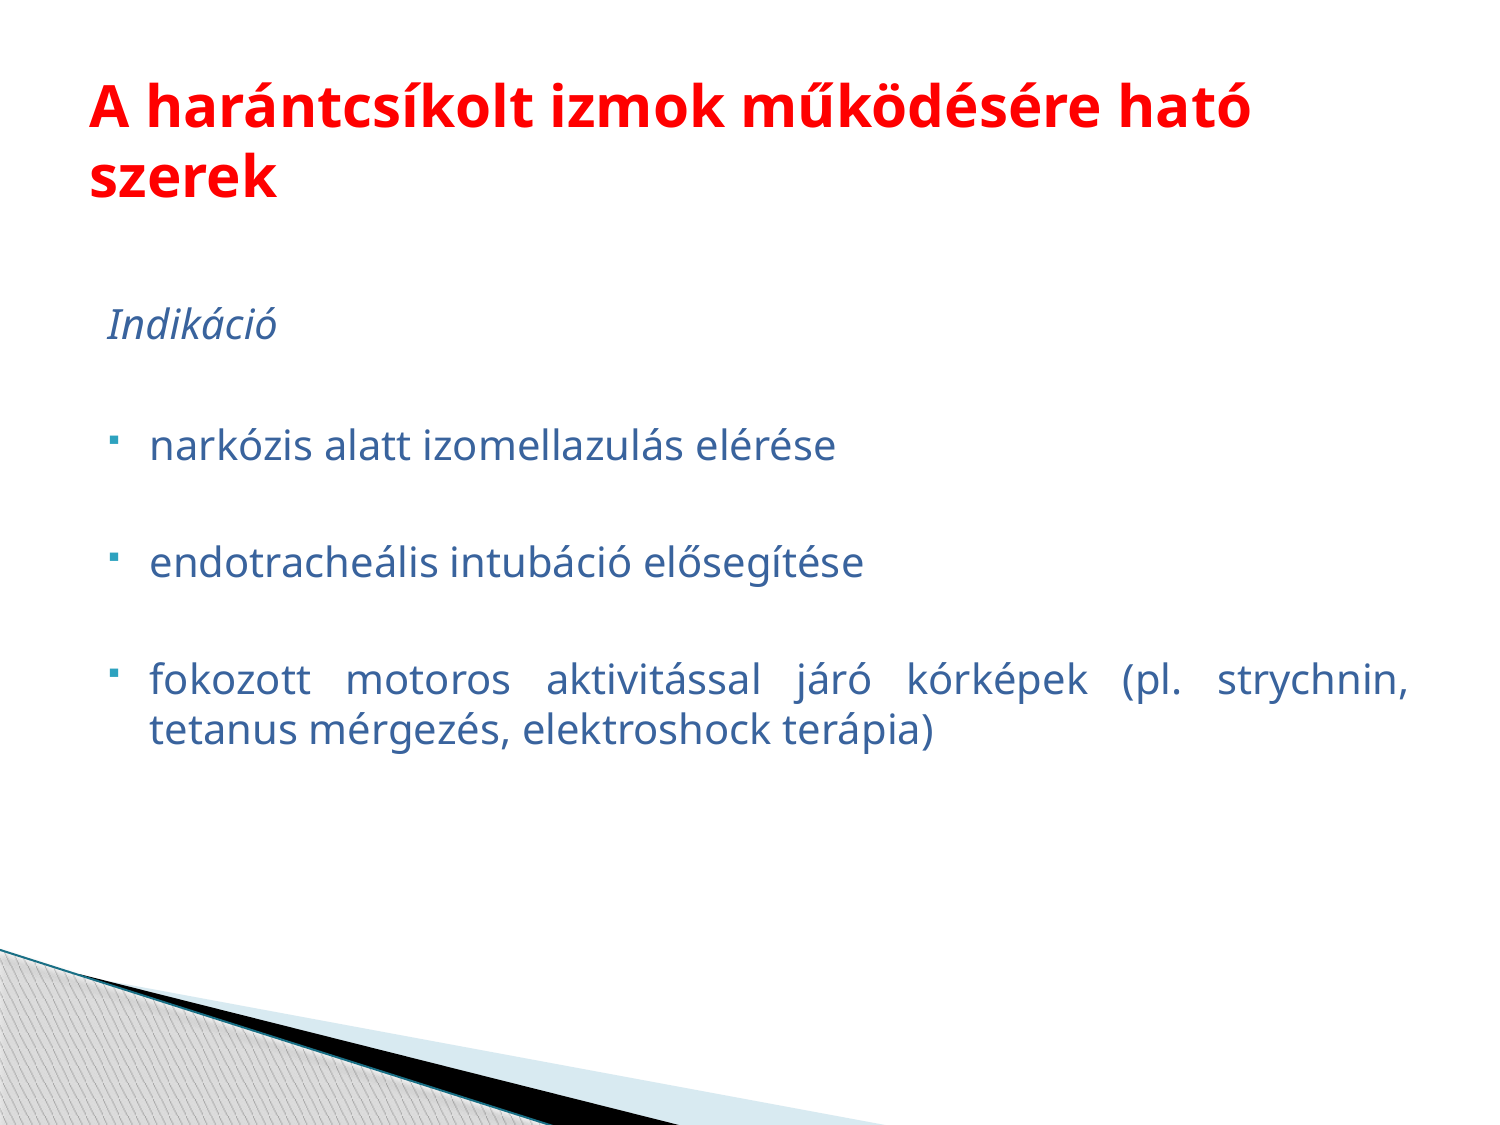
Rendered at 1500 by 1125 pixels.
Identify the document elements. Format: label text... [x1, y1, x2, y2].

list Indikáció narkózis alatt izomellazulás elérése endotracheális intubáció elősegítése fokozott motoros aktivitással járó kórképek (pl. strychnin, tetanus mérgezés, elektroshock terápia) [75, 290, 1425, 986]
title A harántcsíkolt izmok működésére ható szerek [75, 45, 1425, 233]
